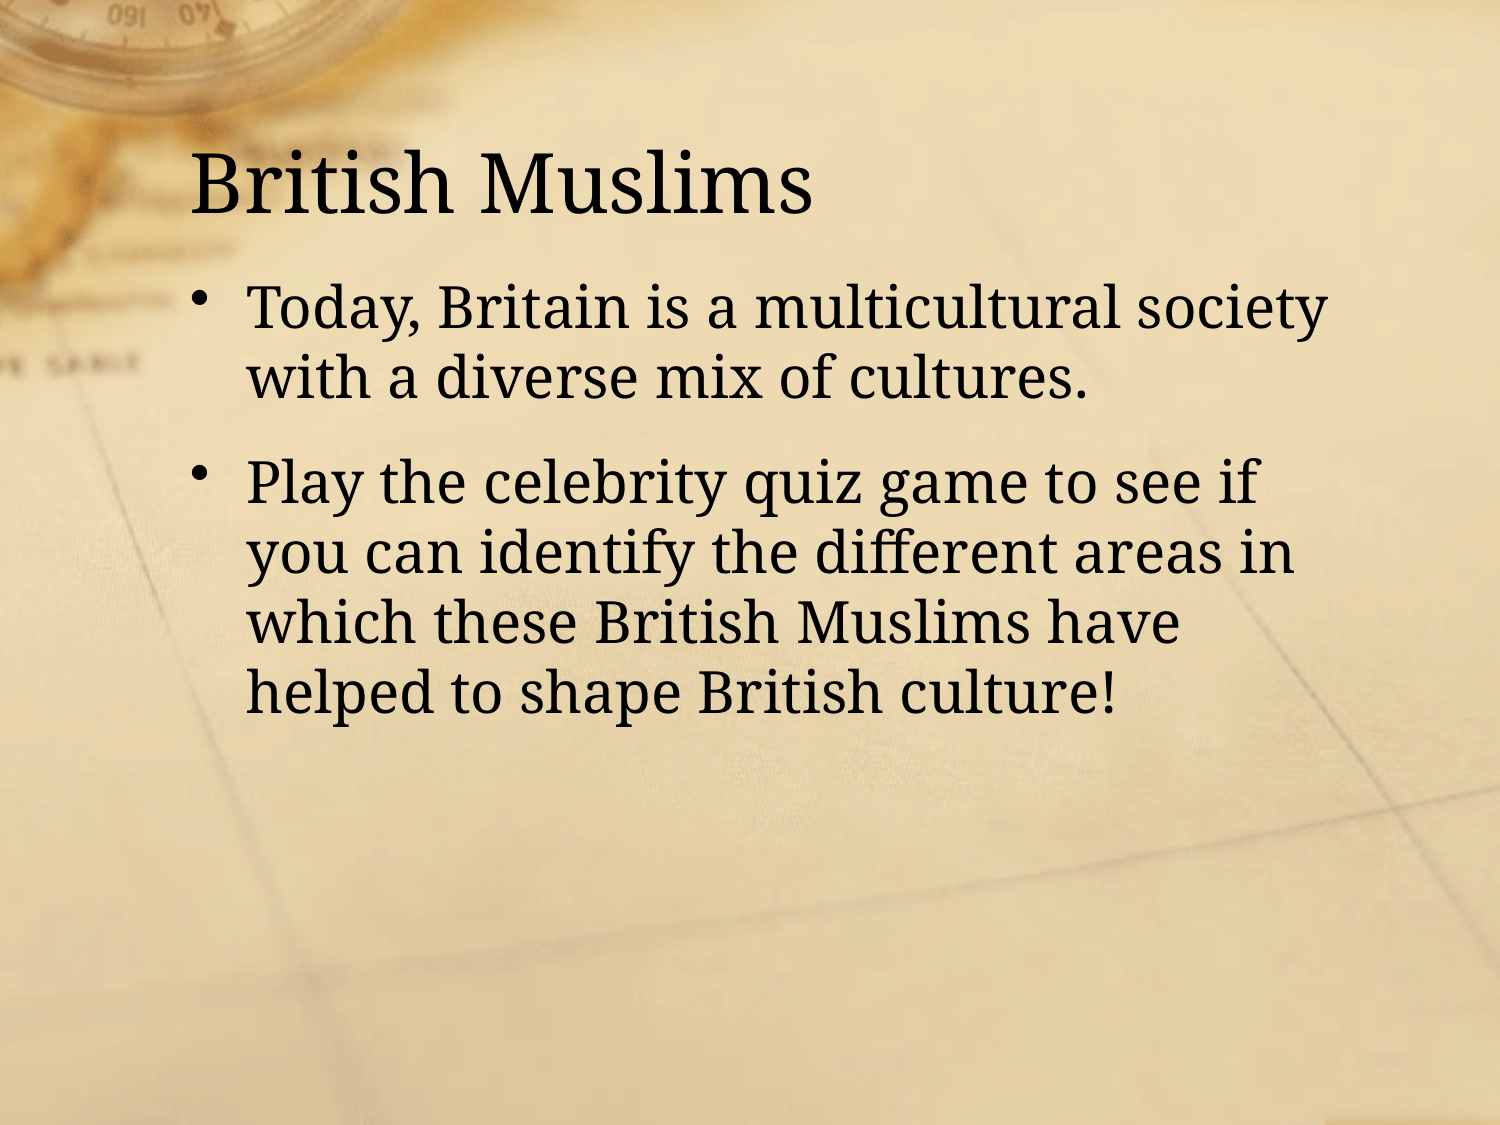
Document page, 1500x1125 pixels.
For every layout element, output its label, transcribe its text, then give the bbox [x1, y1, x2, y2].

list Today, Britain is a multicultural society with a diverse mix of cultures. Play the celebrity quiz game to see if you can identify the different areas in which these British Muslims have helped to shape British culture! [174, 262, 1375, 1005]
title British Muslims [174, 45, 1463, 238]
picture [0, 0, 1500, 1125]
